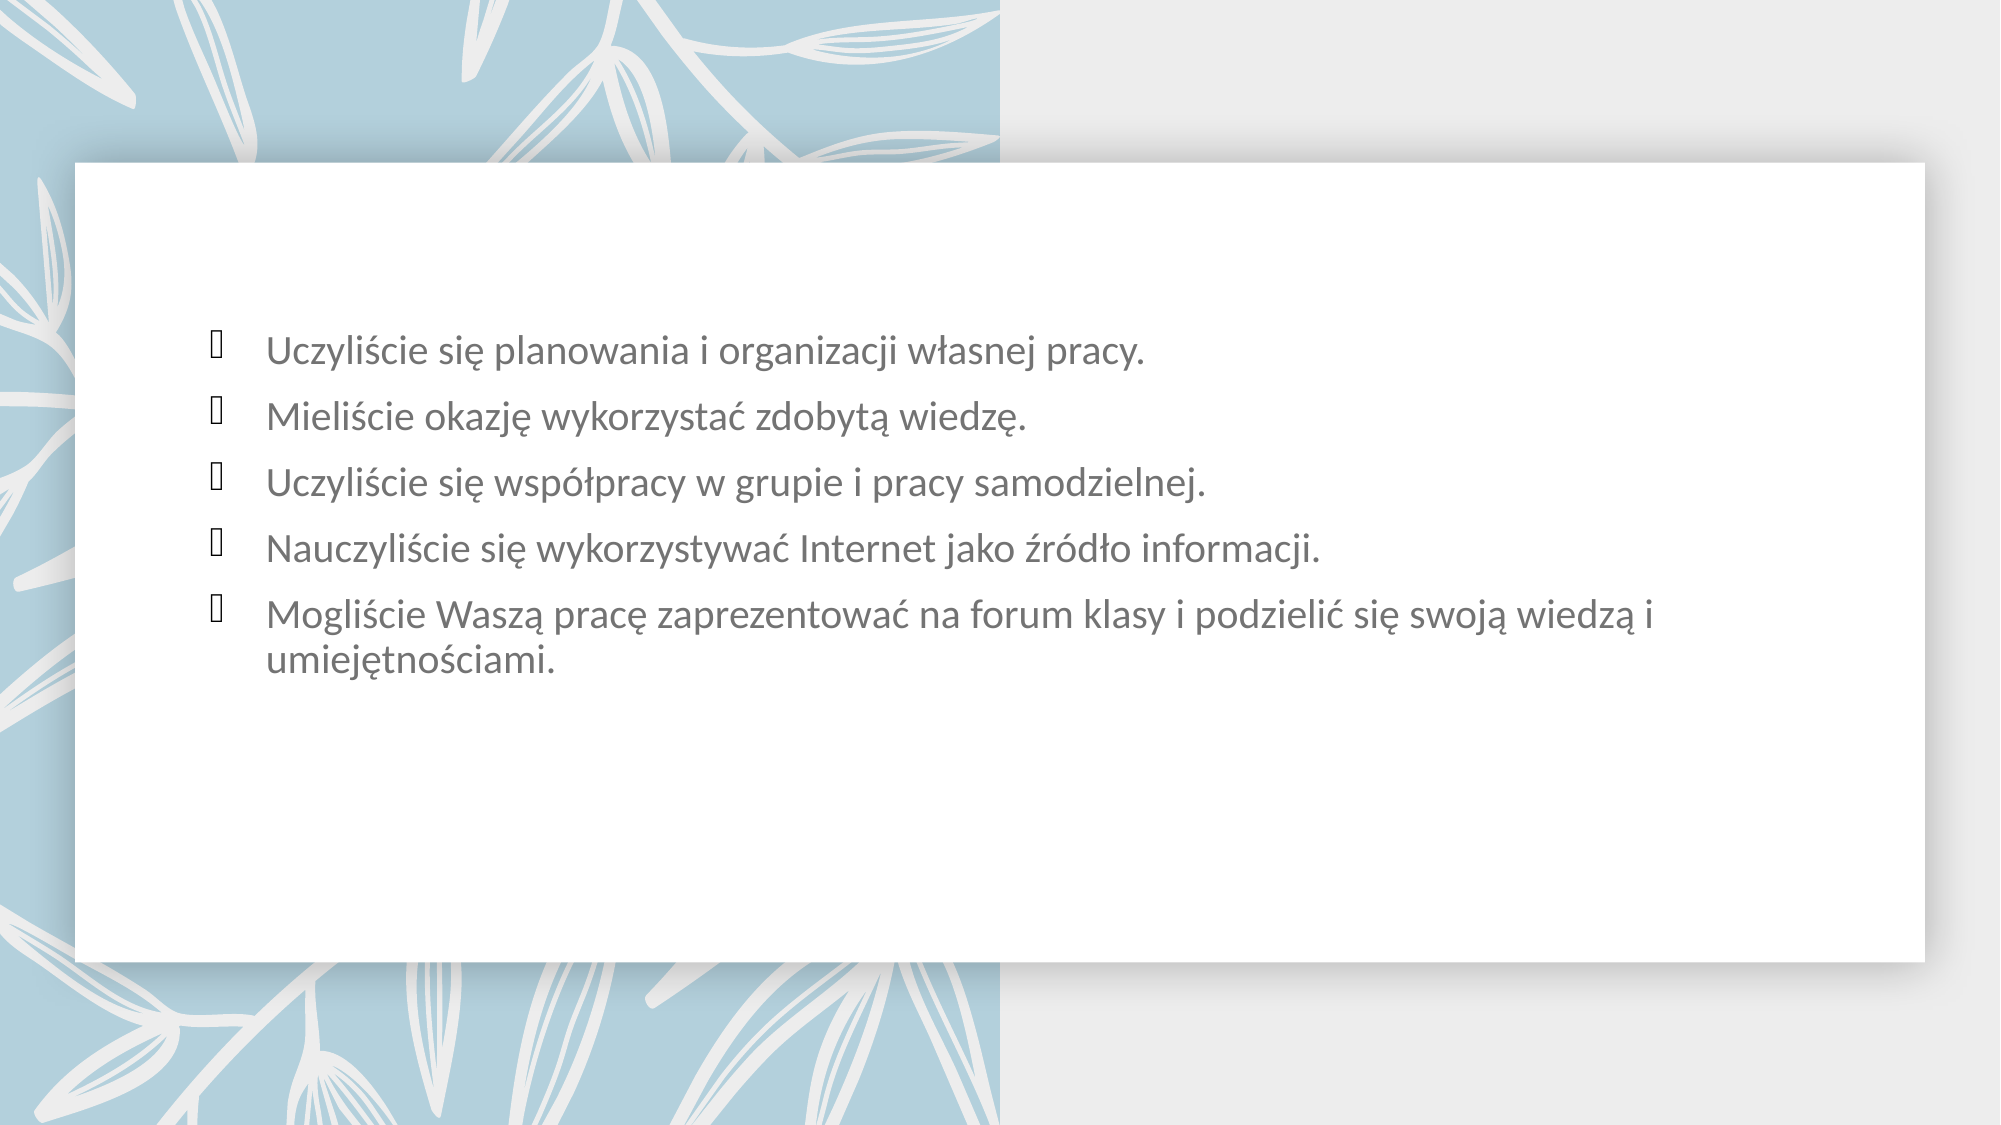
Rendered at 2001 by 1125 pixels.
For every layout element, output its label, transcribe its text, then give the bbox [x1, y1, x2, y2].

text_box [1000, 0, 2000, 1125]
list Uczyliście się planowania i organizacji własnej pracy. Mieliście okazję wykorzystać zdobytą wiedzę. Uczyliście się współpracy w grupie i pracy samodzielnej. Nauczyliście się wykorzystywać Internet jako źródło informacji. Mogliście Waszą pracę zaprezentować na forum klasy i podzielić się swoją wiedzą i umiejętnościami. [1000, 321, 1806, 756]
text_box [0, 0, 1000, 1125]
text_box [1000, 161, 1926, 964]
